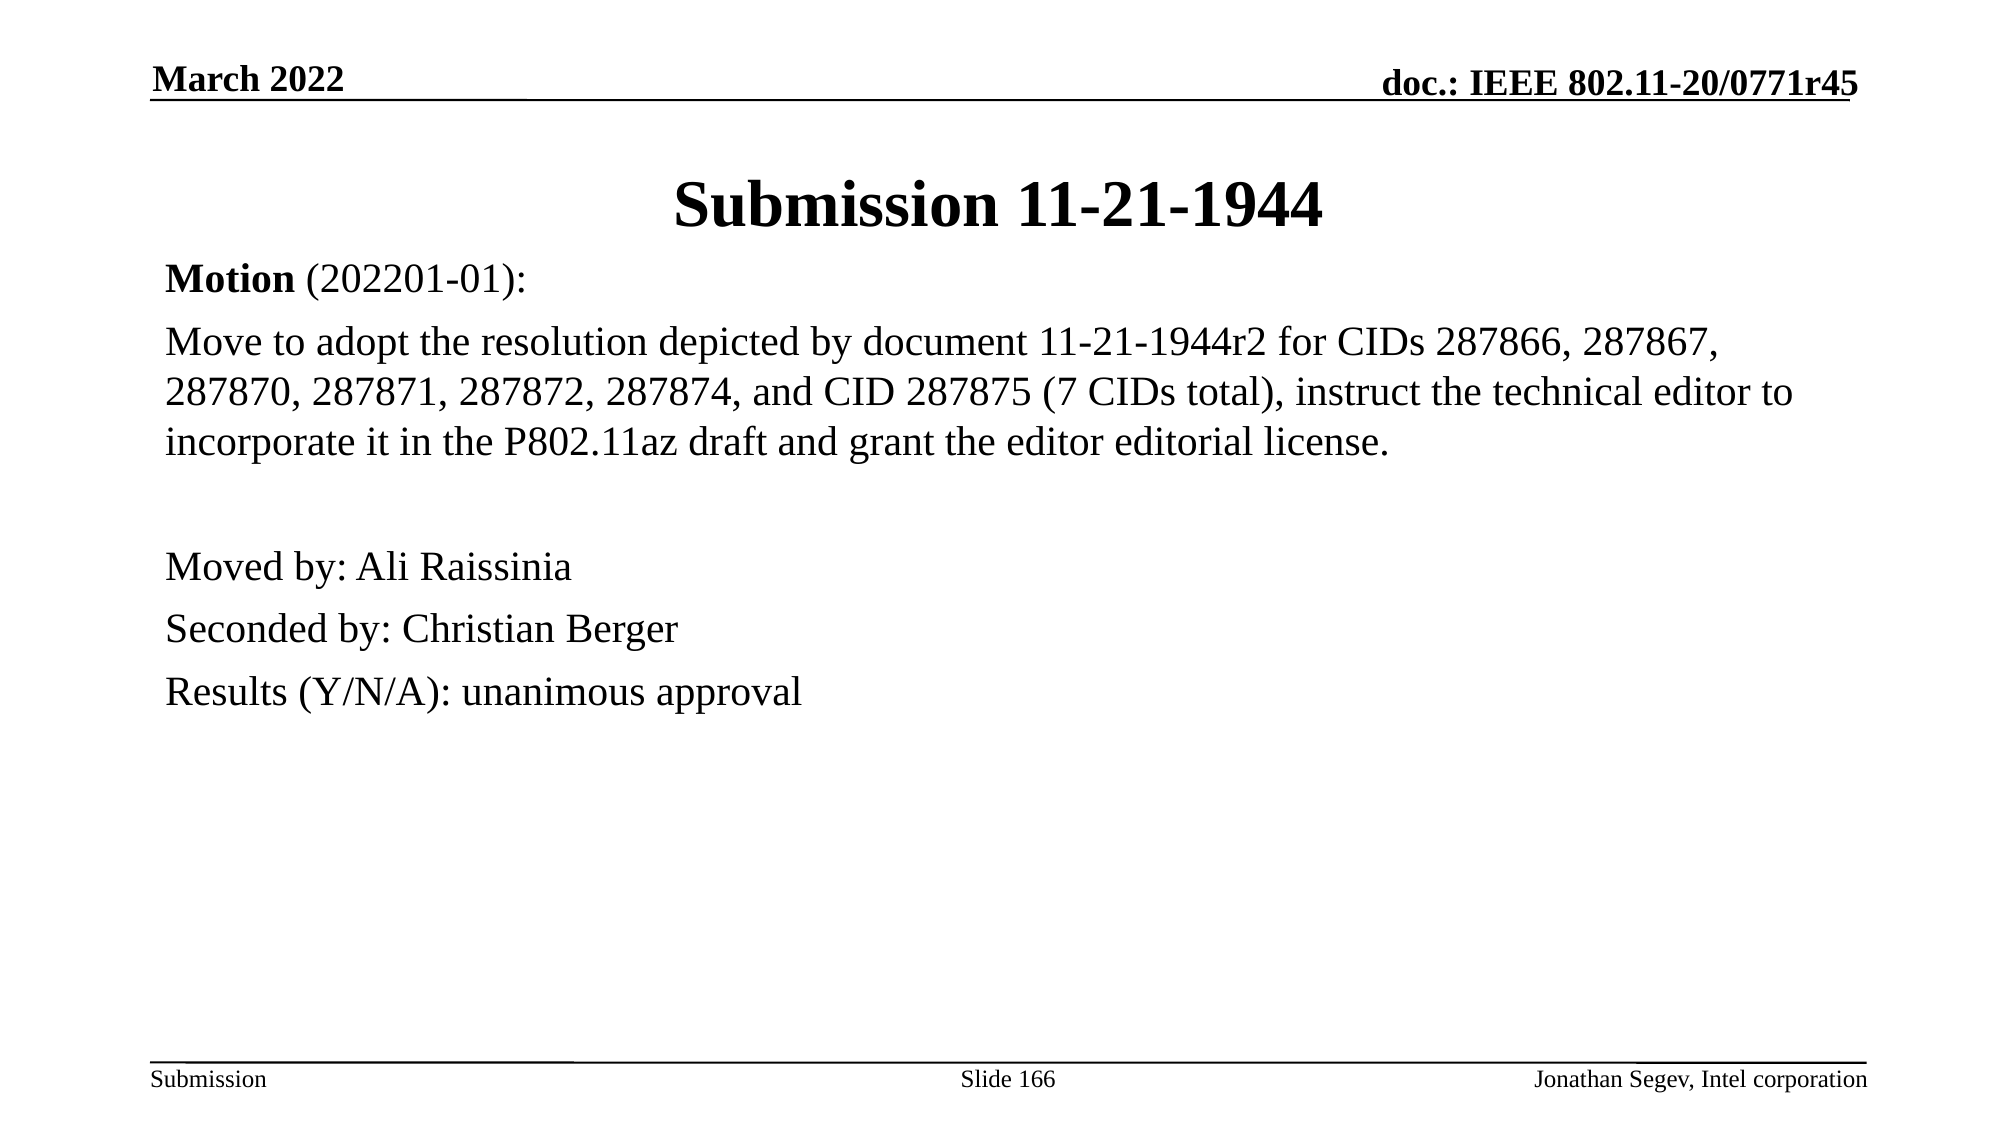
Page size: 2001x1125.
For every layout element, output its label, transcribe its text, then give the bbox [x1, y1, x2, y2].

slide_number Slide 166 [950, 1061, 1067, 1123]
title Submission 11-21-1944 [149, 112, 1850, 243]
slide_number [152, 54, 563, 100]
list Motion (202201-01): Move to adopt the resolution depicted by document 11-21-1944r2 for CIDs 287866, 287867, 287870, 287871, 287872, 287874, and CID 287875 (7 CIDs total), instruct the technical editor to incorporate it in the P802.11az draft and grant the editor editorial license. Moved by: Ali Raissinia Seconded by: Christian Berger Results (Y/N/A): unanimous approval [149, 243, 1850, 1000]
footer Jonathan Segev, Intel corporation [1171, 1061, 1869, 1093]
